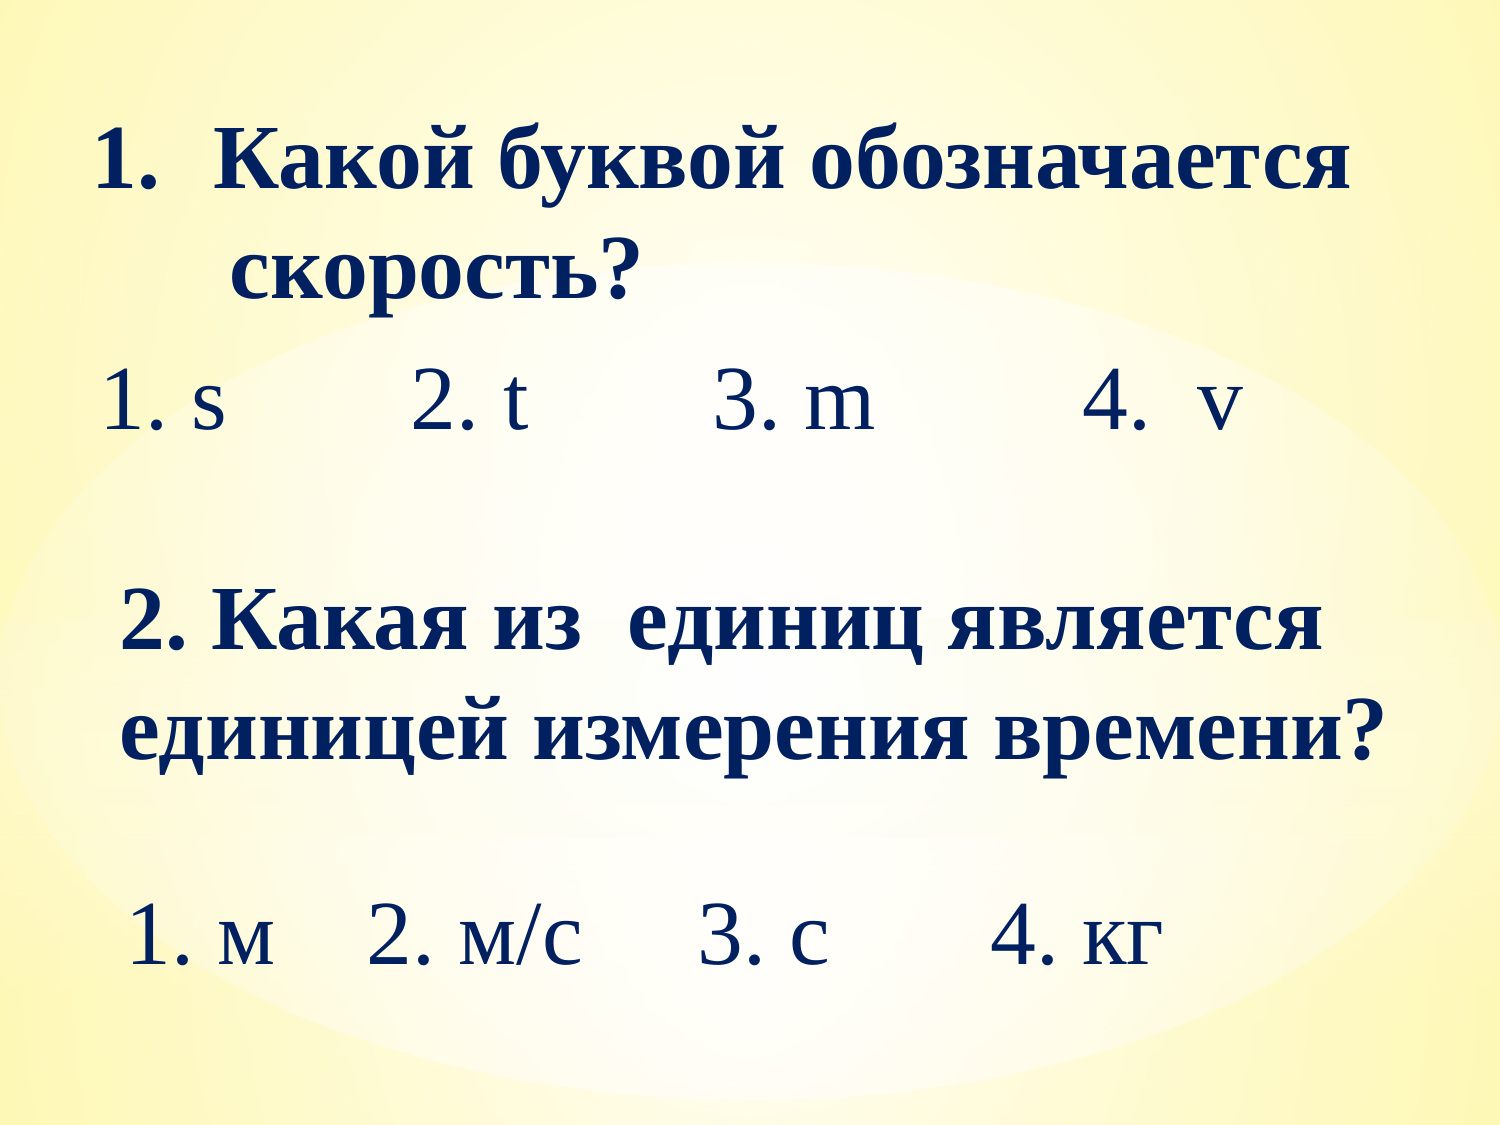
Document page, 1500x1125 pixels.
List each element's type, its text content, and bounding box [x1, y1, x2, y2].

text_box 1. м 2. м/с 3. с 4. кг [110, 865, 1422, 991]
text_box Какой буквой обозначается скорость? [76, 89, 1436, 325]
text_box 2. Какая из единиц является единицей измерения времени? [104, 550, 1447, 786]
text_box 1. s 2. t 3. m 4. v [84, 330, 1396, 456]
